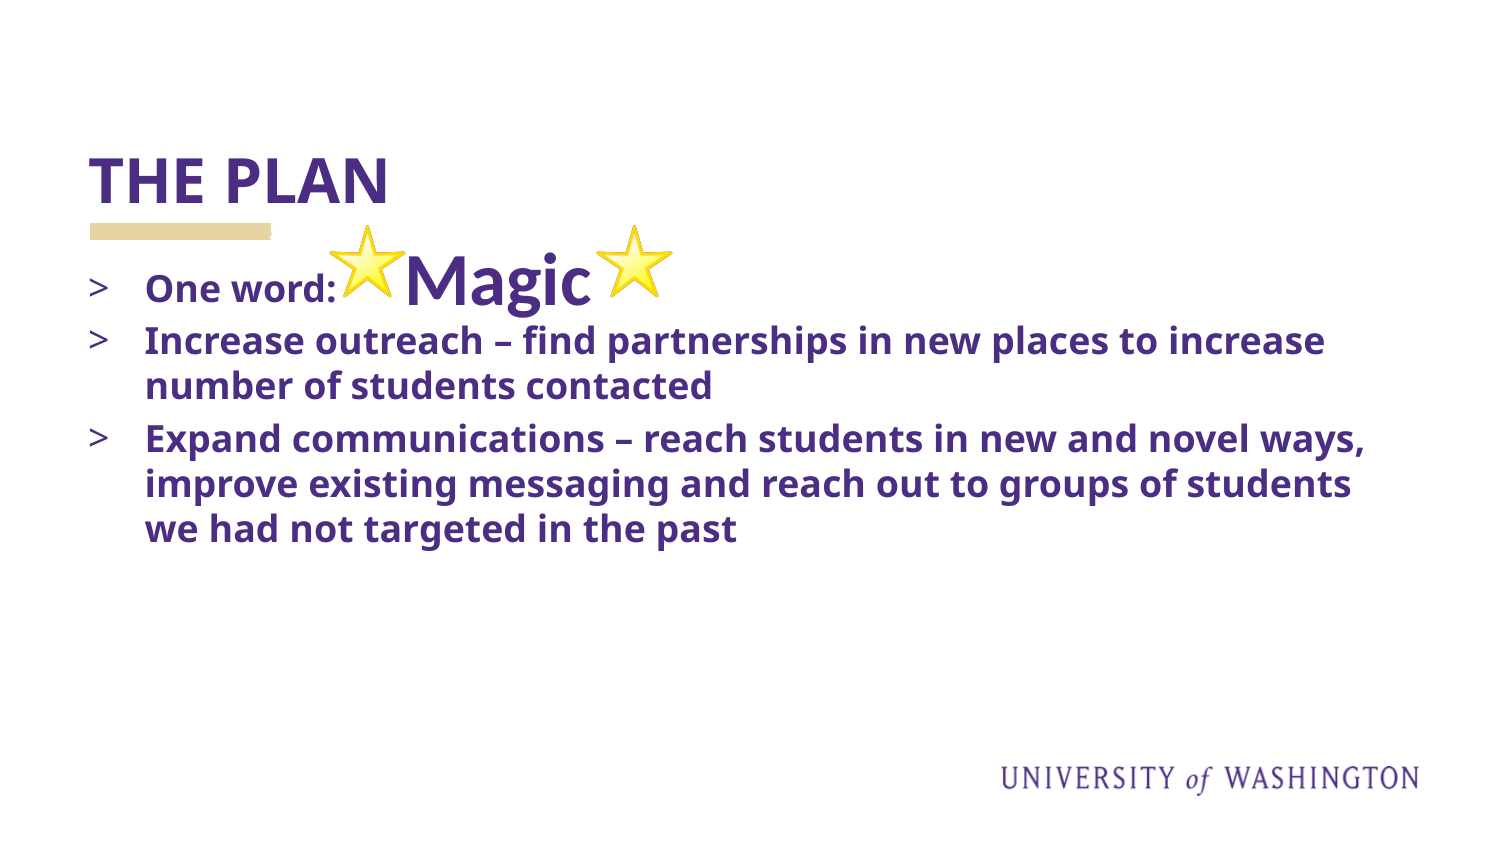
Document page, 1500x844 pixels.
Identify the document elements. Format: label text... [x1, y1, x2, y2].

text_box Magic [389, 223, 613, 329]
picture [1001, 766, 1419, 796]
title THE PLAN [73, 60, 1419, 224]
picture [594, 223, 674, 303]
list One word: Increase outreach – find partnerships in new places to increase number of students contacted Expand communications – reach students in new and novel ways, improve existing messaging and reach out to groups of students we had not targeted in the past [73, 257, 1419, 732]
picture [327, 223, 407, 303]
